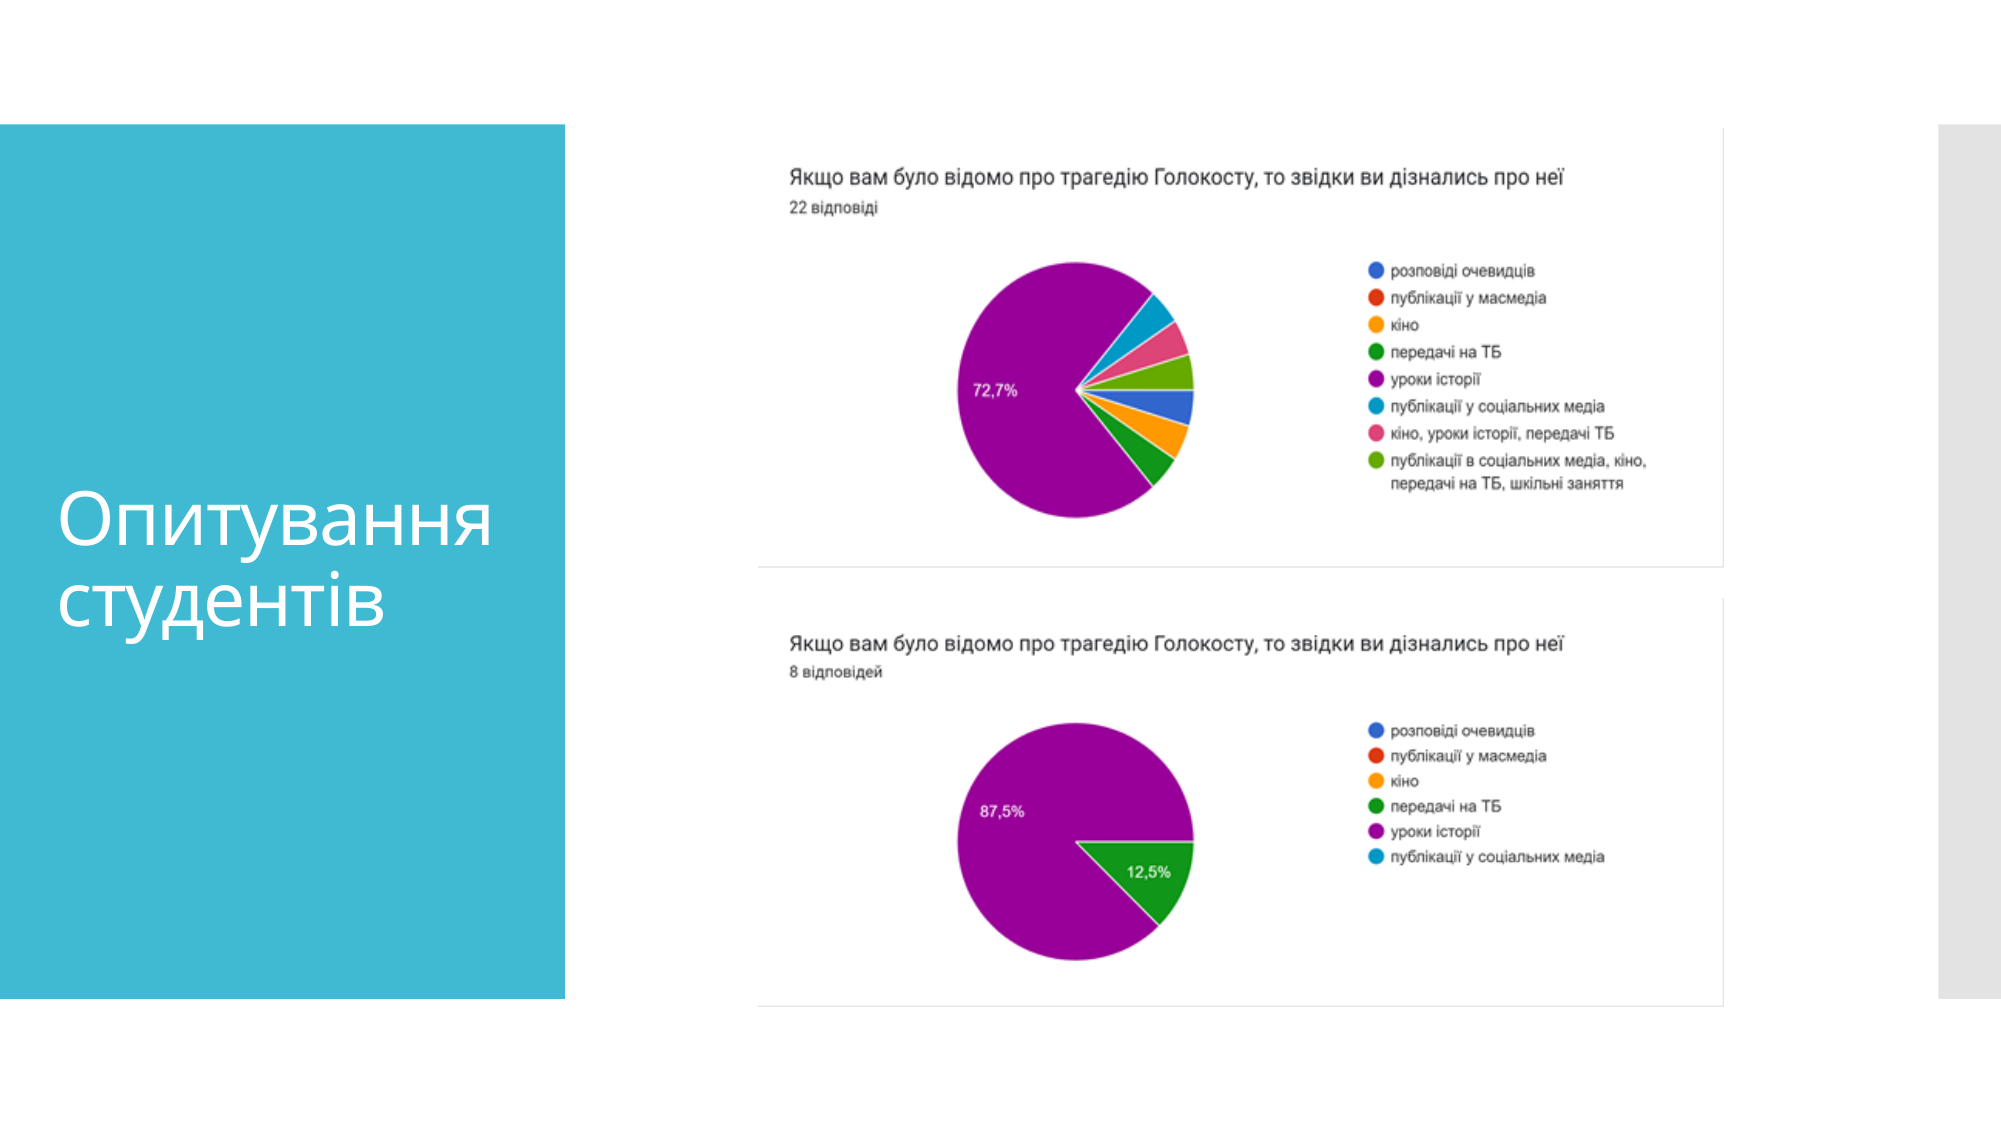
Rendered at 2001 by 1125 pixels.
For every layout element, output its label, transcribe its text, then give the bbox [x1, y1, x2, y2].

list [758, 127, 1725, 569]
title Опитування студентів [41, 184, 525, 940]
picture [758, 597, 1725, 1008]
